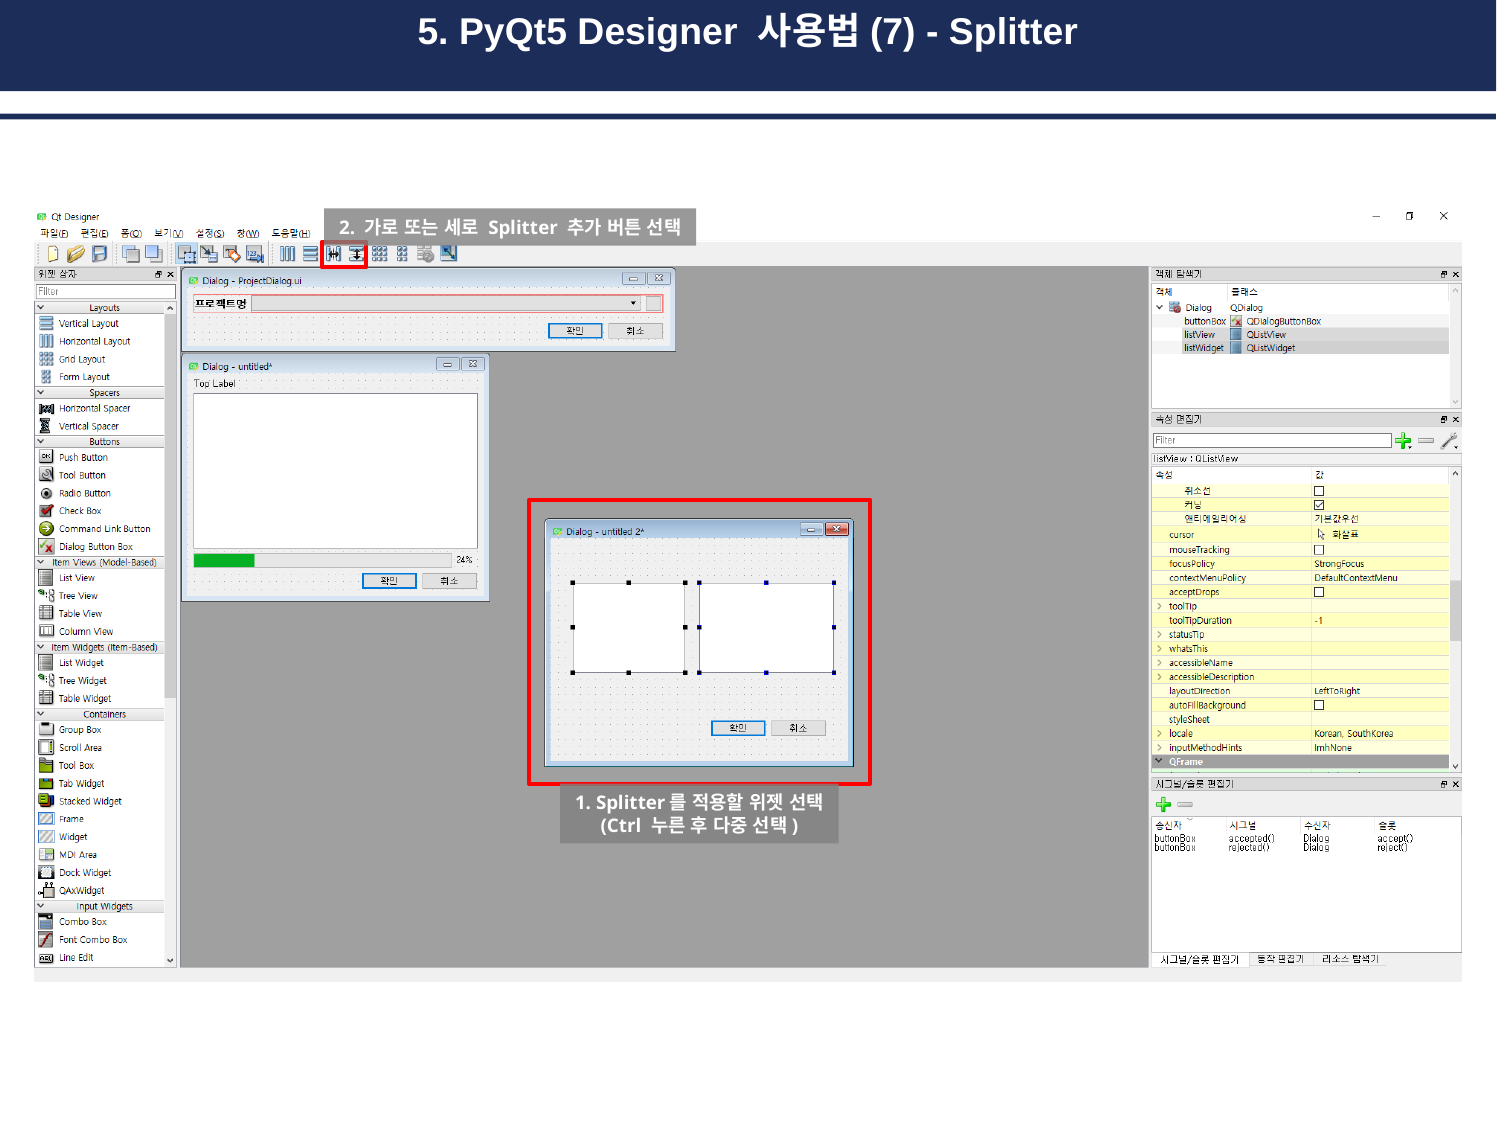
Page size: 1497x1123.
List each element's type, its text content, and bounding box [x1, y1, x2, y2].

picture [33, 208, 1463, 982]
title 5. PyQt5 Designer 사용법(7) - Splitter [0, 0, 1497, 92]
